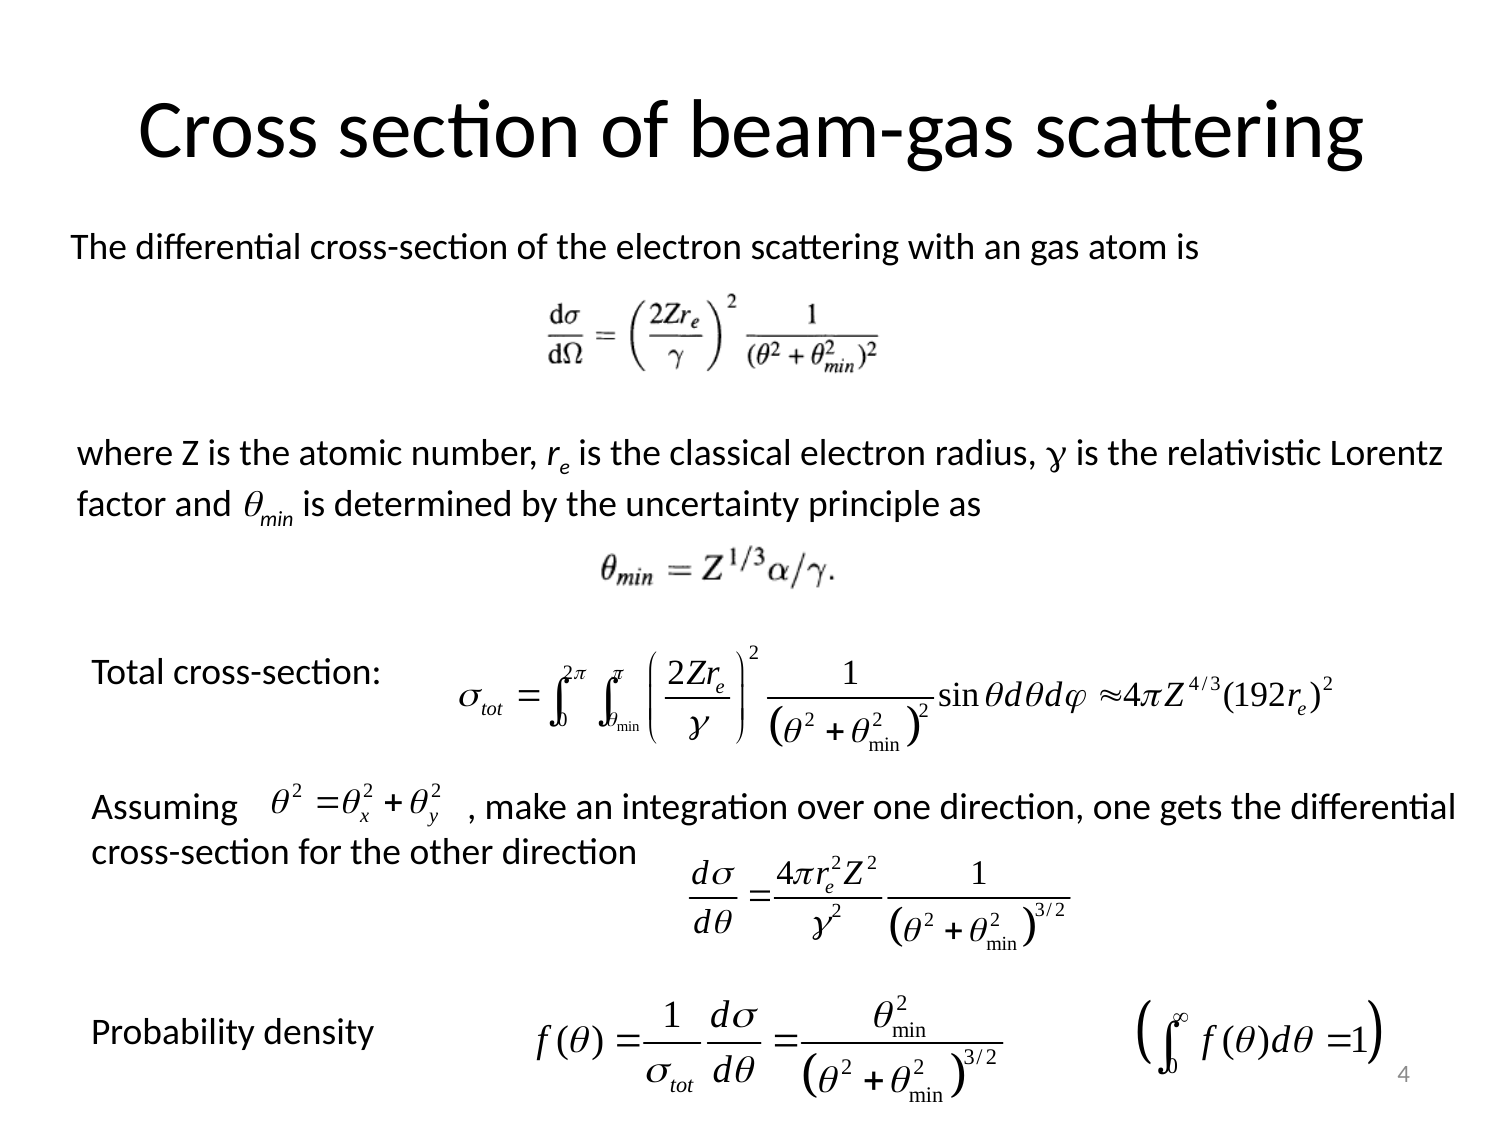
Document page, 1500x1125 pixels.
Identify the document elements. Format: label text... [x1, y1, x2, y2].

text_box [683, 845, 1079, 965]
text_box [522, 984, 1387, 1120]
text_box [265, 774, 449, 835]
text_box where Z is the atomic number, re is the classical electron radius,  is the relativistic Lorentz factor and min is determined by the uncertainty principle as [62, 420, 1480, 538]
picture [591, 538, 839, 599]
title Cross section of beam-gas scattering [76, 30, 1427, 219]
text_box Total cross-section: [76, 639, 420, 700]
text_box Assuming , make an integration over one direction, one gets the differential cross-section for the other direction [76, 775, 1496, 880]
text_box Probability density [76, 999, 431, 1060]
slide_number 4 [1391, 1042, 1425, 1103]
text_box The differential cross-section of the electron scattering with an gas atom is [55, 214, 1332, 275]
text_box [453, 635, 1340, 766]
picture [537, 290, 882, 379]
